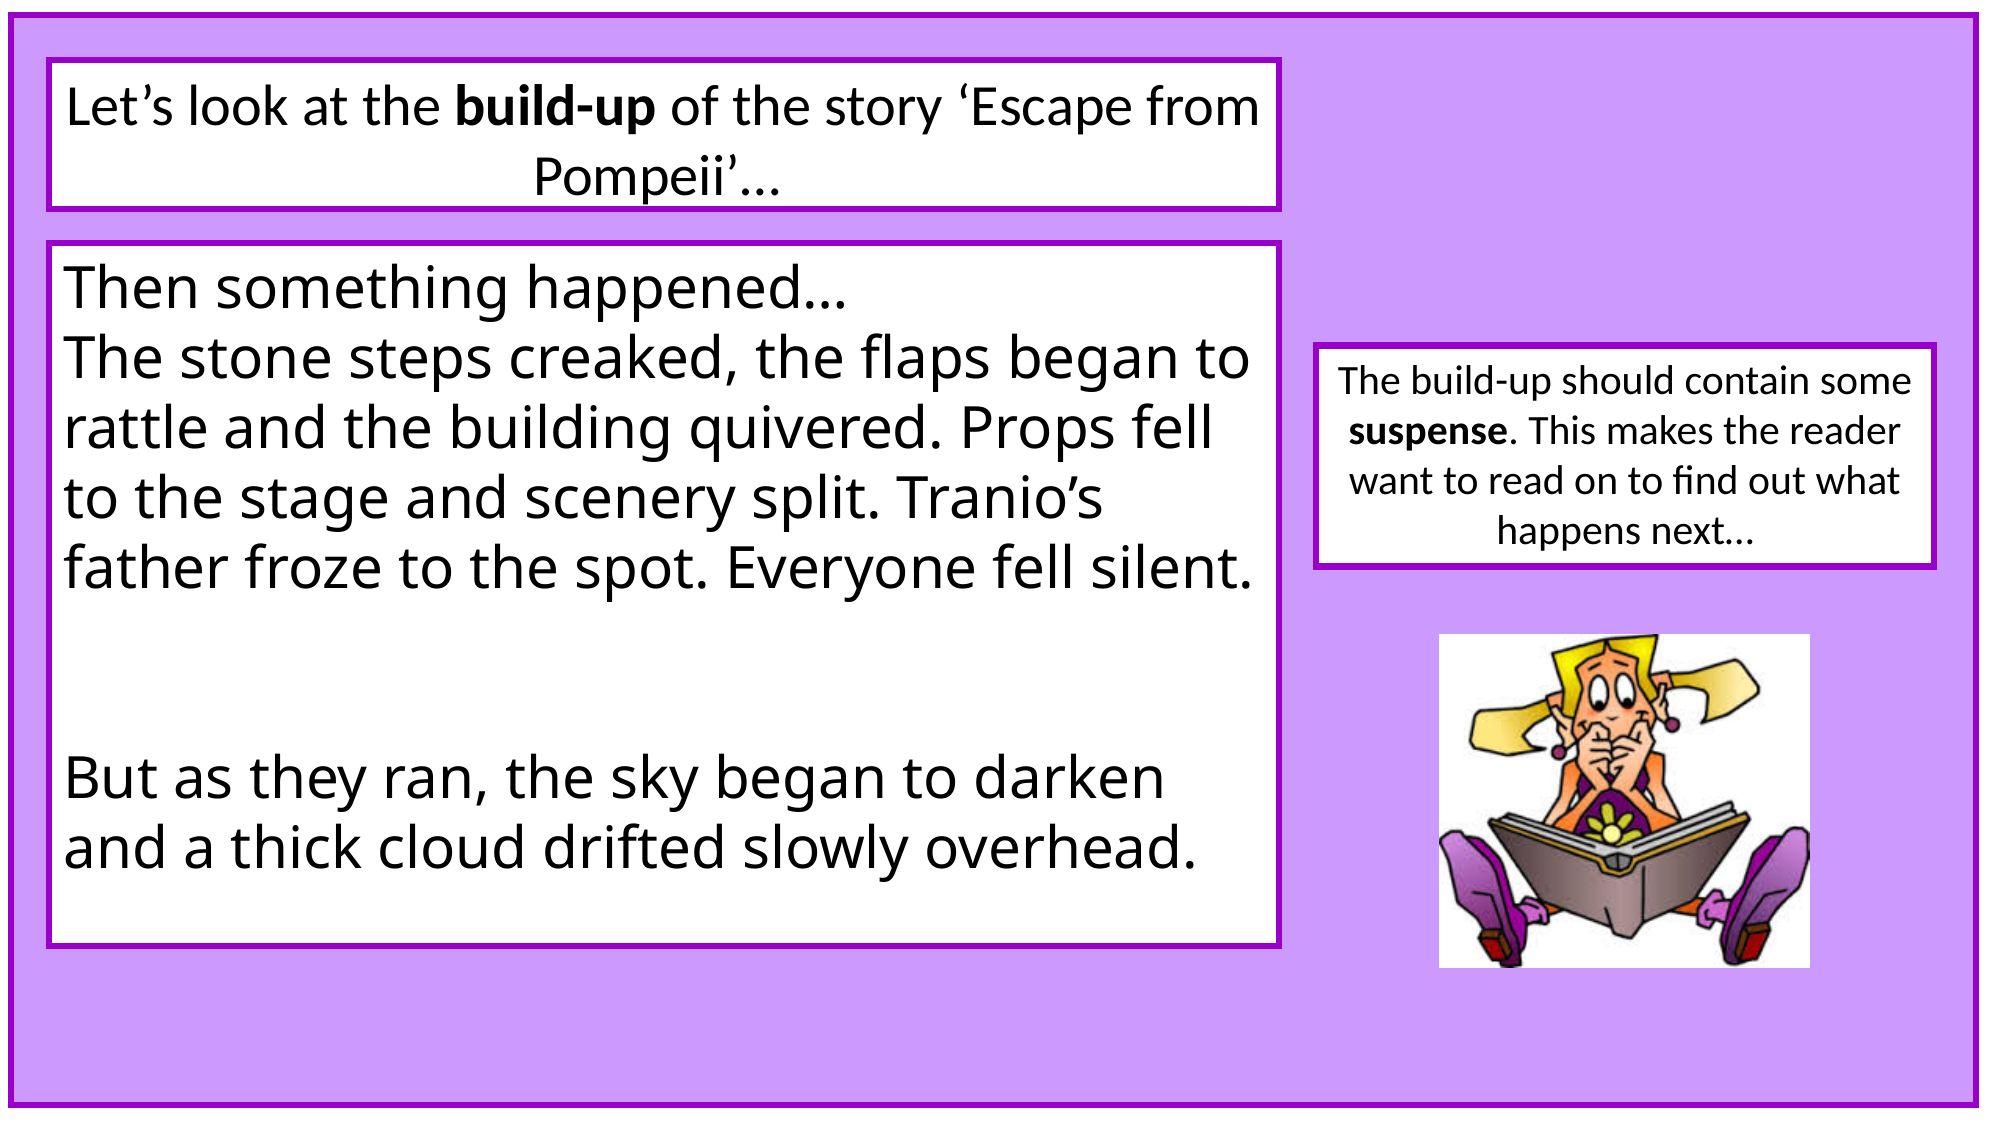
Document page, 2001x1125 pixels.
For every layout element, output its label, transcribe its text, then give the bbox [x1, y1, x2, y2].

text_box [10, 14, 1977, 1106]
picture [1439, 634, 1810, 968]
text_box The build-up should contain some suspense. This makes the reader want to read on to find out what happens next… [1315, 344, 1935, 567]
text_box Then something happened… The stone steps creaked, the flaps began to rattle and the building quivered. Props fell to the stage and scenery split. Tranio’s father froze to the spot. Everyone fell silent. But as they ran, the sky began to darken and a thick cloud drifted slowly overhead. [48, 242, 1280, 947]
text_box Let’s look at the build-up of the story ‘Escape from Pompeii’… [48, 59, 1280, 210]
